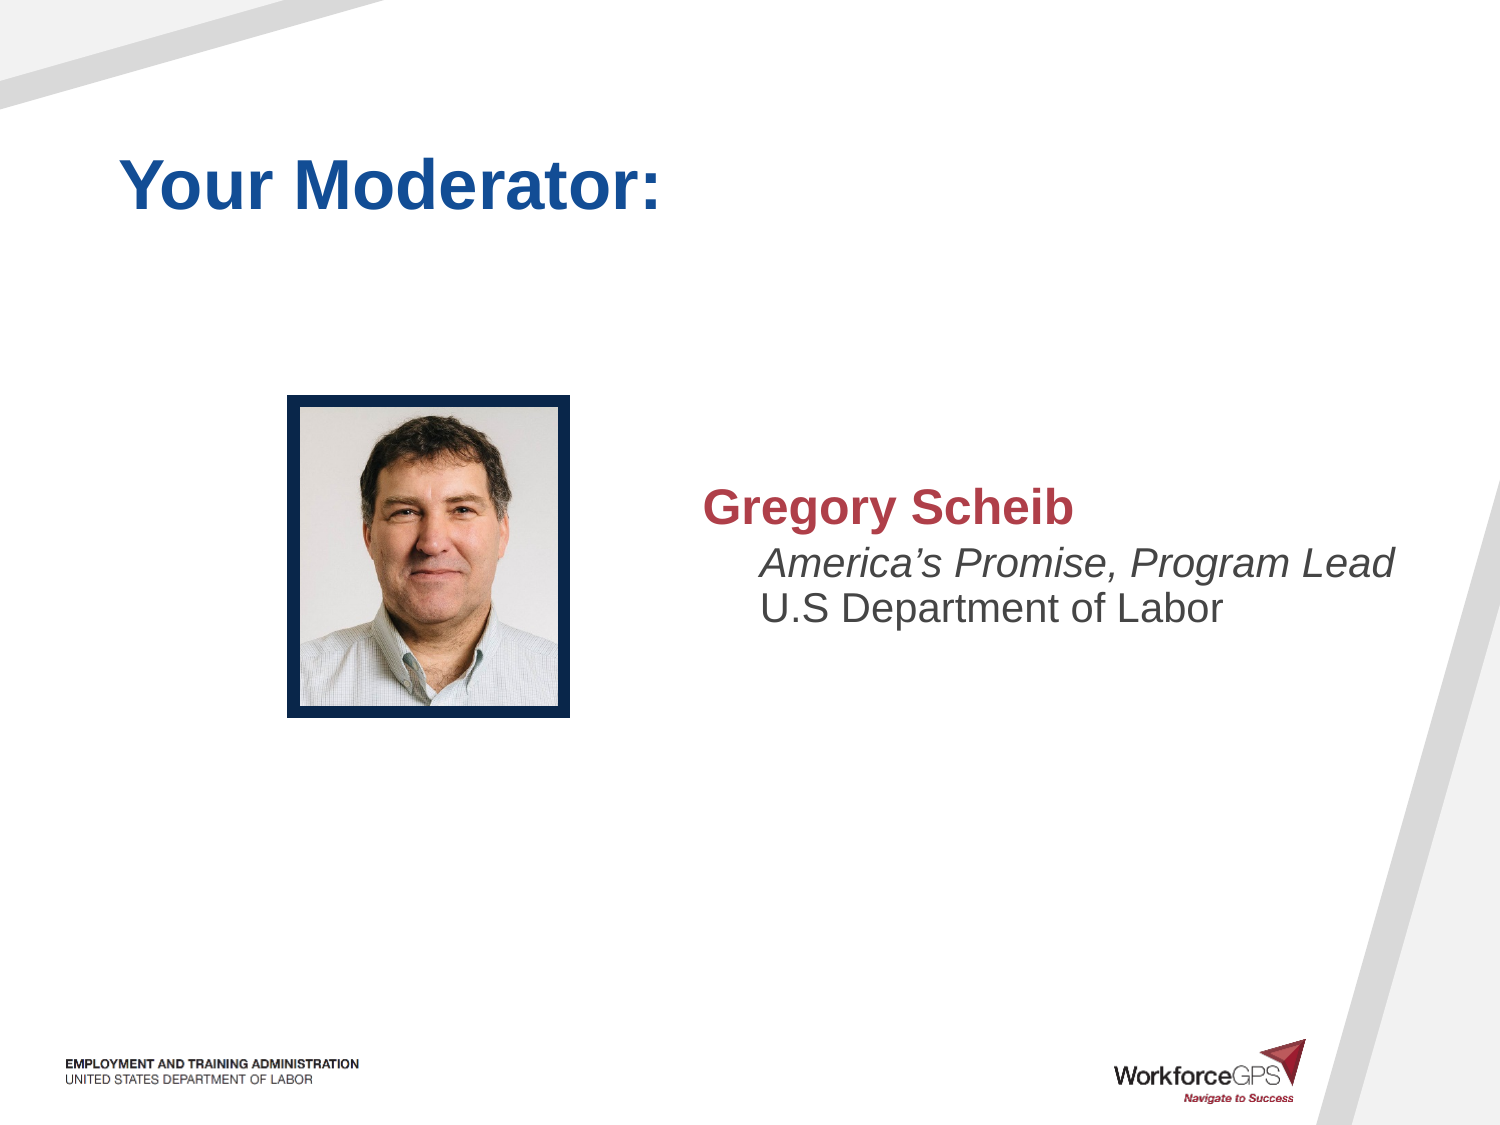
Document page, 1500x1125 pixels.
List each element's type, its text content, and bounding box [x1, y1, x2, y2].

picture [299, 407, 558, 706]
picture [1112, 1038, 1308, 1105]
picture [59, 1053, 370, 1092]
list Gregory Scheib America’s Promise, Program Lead U.S Department of Labor [687, 407, 1439, 706]
